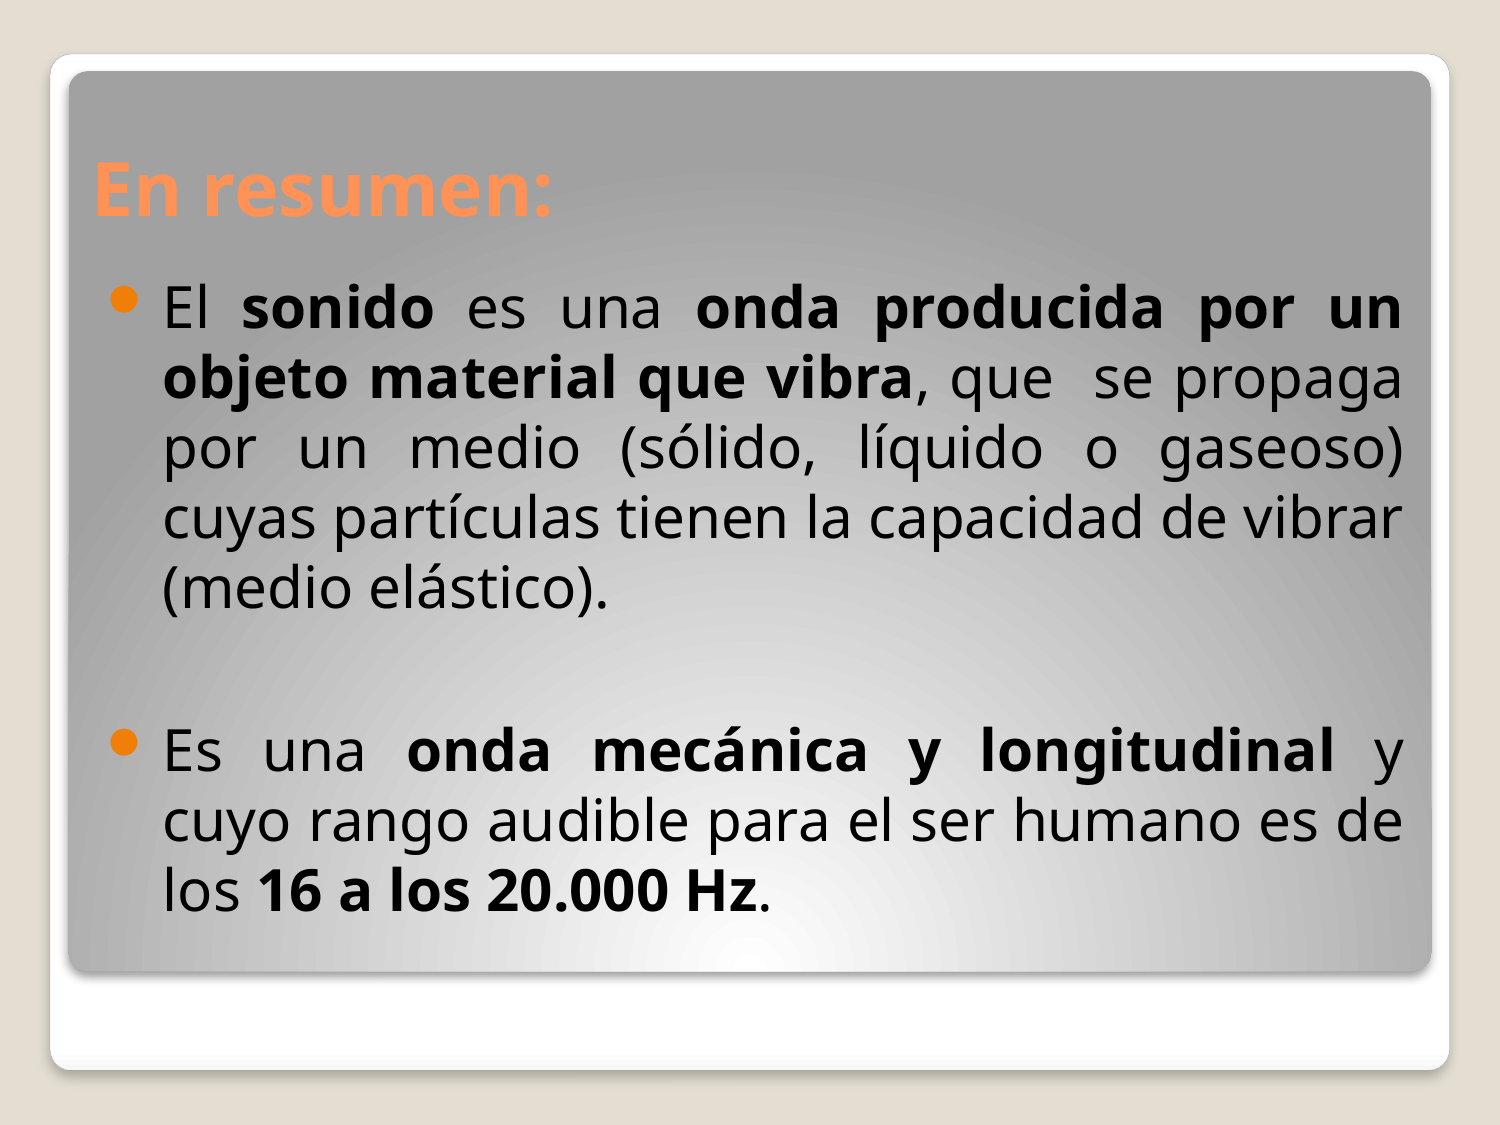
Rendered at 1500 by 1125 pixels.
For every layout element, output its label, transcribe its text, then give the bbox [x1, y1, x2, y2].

list El sonido es una onda producida por un objeto material que vibra, que se propaga por un medio (sólido, líquido o gaseoso) cuyas partículas tienen la capacidad de vibrar (medio elástico). Es una onda mecánica y longitudinal y cuyo rango audible para el ser humano es de los 16 a los 20.000 Hz. [76, 255, 1420, 1059]
title En resumen: [76, 66, 1420, 239]
